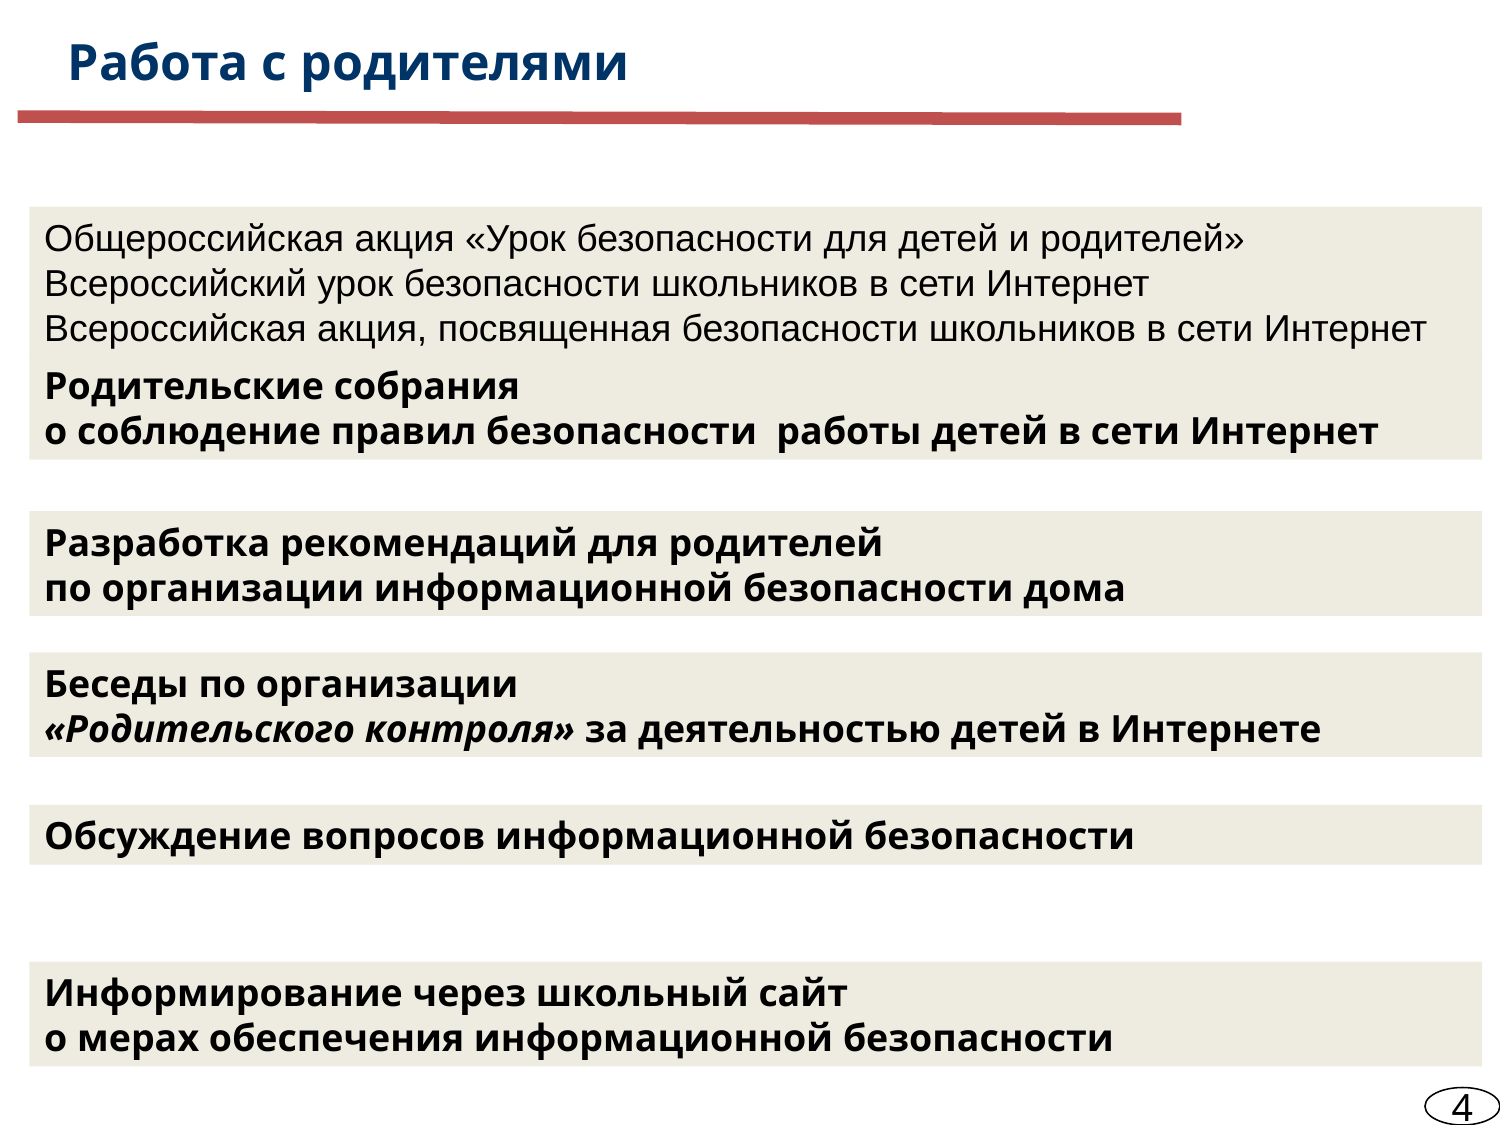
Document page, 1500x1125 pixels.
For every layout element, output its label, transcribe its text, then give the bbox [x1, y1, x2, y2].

text_box Беседы по организации «Родительского контроля» за деятельностью детей в Интернете [29, 652, 1483, 757]
text_box Работа с родителями [53, 22, 1376, 98]
text_box Разработка рекомендаций для родителей по организации информационной безопасности дома [29, 511, 1483, 616]
text_box Информирование через школьный сайт о мерах обеспечения информационной безопасности [29, 961, 1483, 1067]
text_box 4 [1424, 1087, 1500, 1125]
text_box Общероссийская акция «Урок безопасности для детей и родителей» Всероссийский урок безопасности школьников в сети Интернет Всероссийская акция, посвященная безопасности школьников в сети Интернет [29, 206, 1483, 357]
text_box Родительские собрания о соблюдение правил безопасности работы детей в сети Интернет [29, 357, 1483, 460]
text_box Обсуждение вопросов информационной безопасности [29, 804, 1483, 865]
